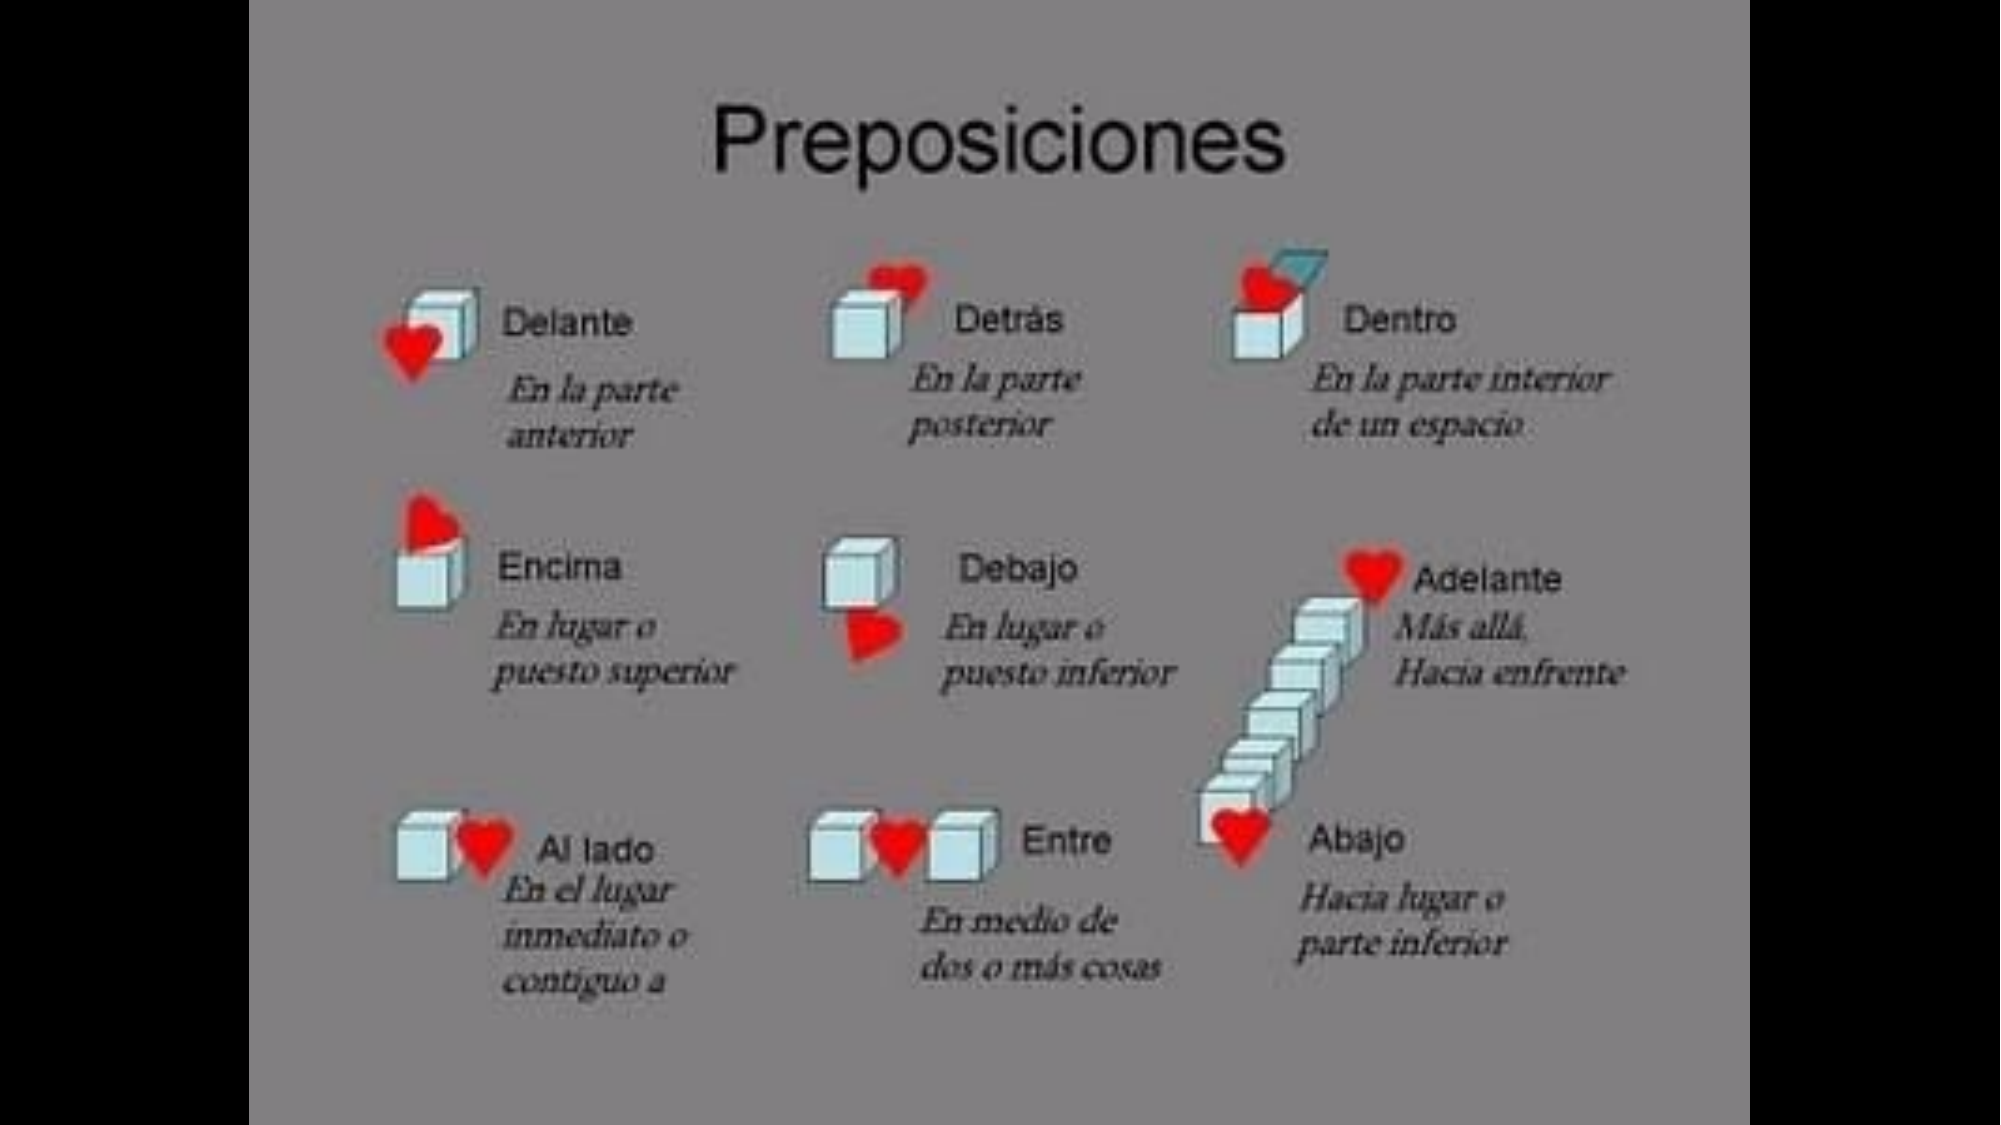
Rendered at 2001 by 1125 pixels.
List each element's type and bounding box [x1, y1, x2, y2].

picture [249, 0, 1750, 1125]
